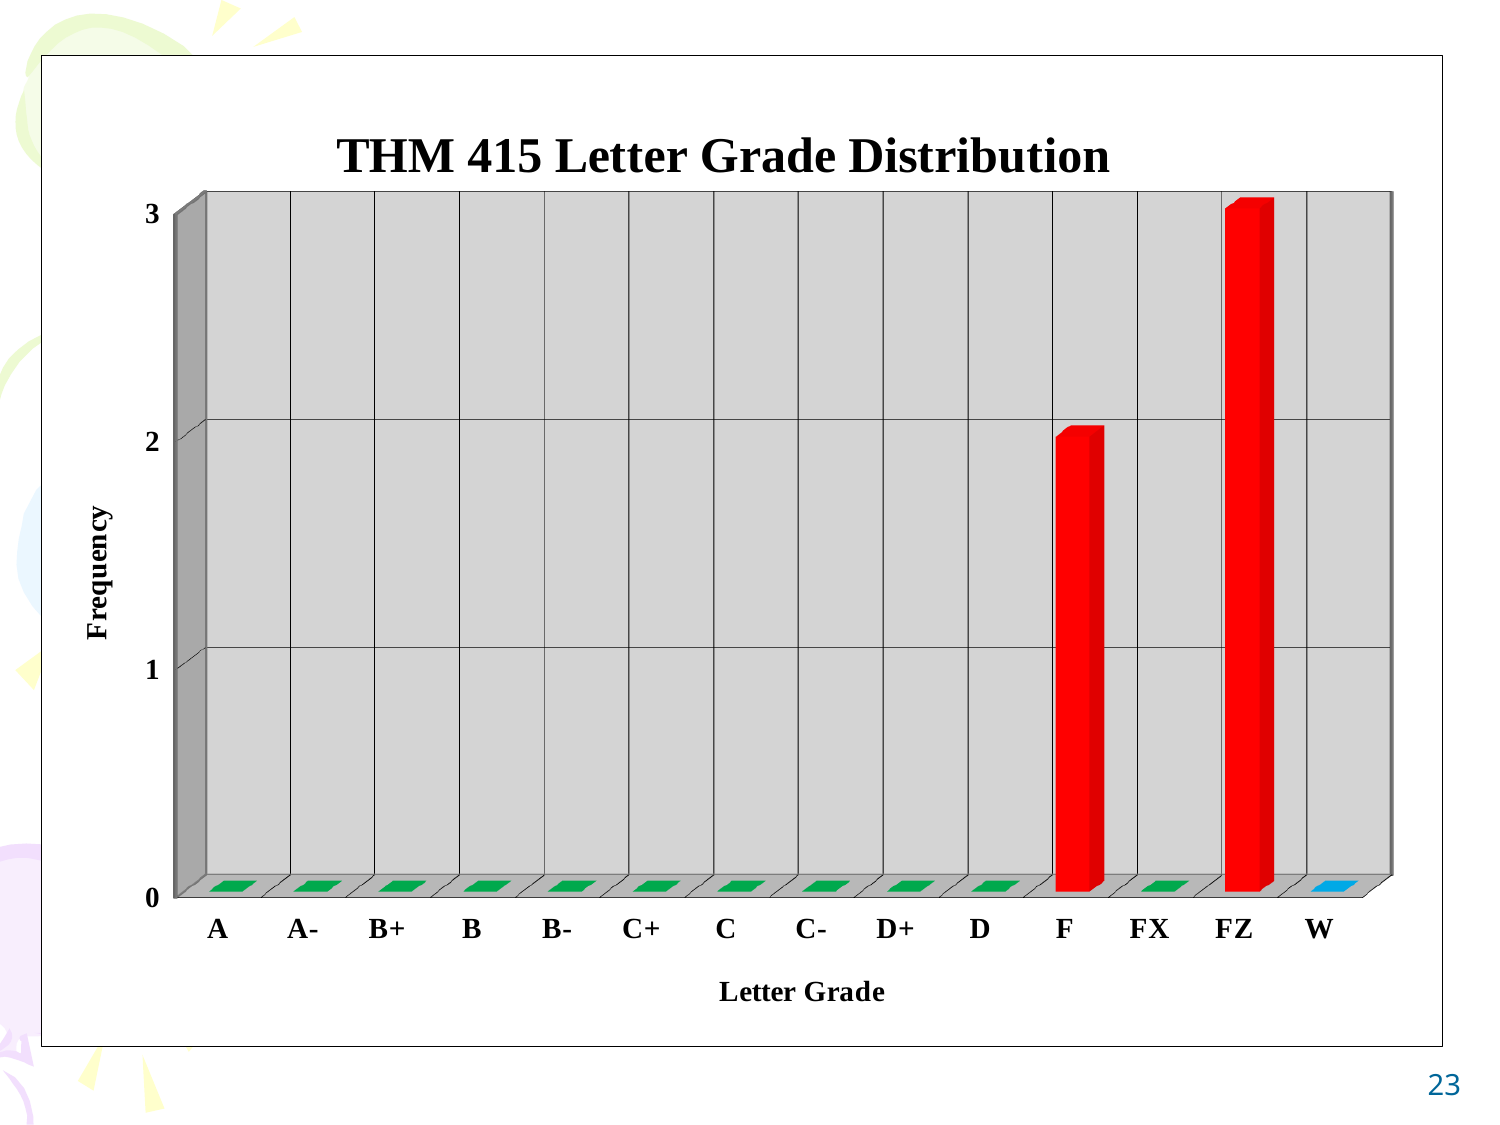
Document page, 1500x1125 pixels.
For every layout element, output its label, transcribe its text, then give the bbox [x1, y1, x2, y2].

chart [41, 54, 1443, 1047]
slide_number 23 [1399, 1058, 1477, 1106]
